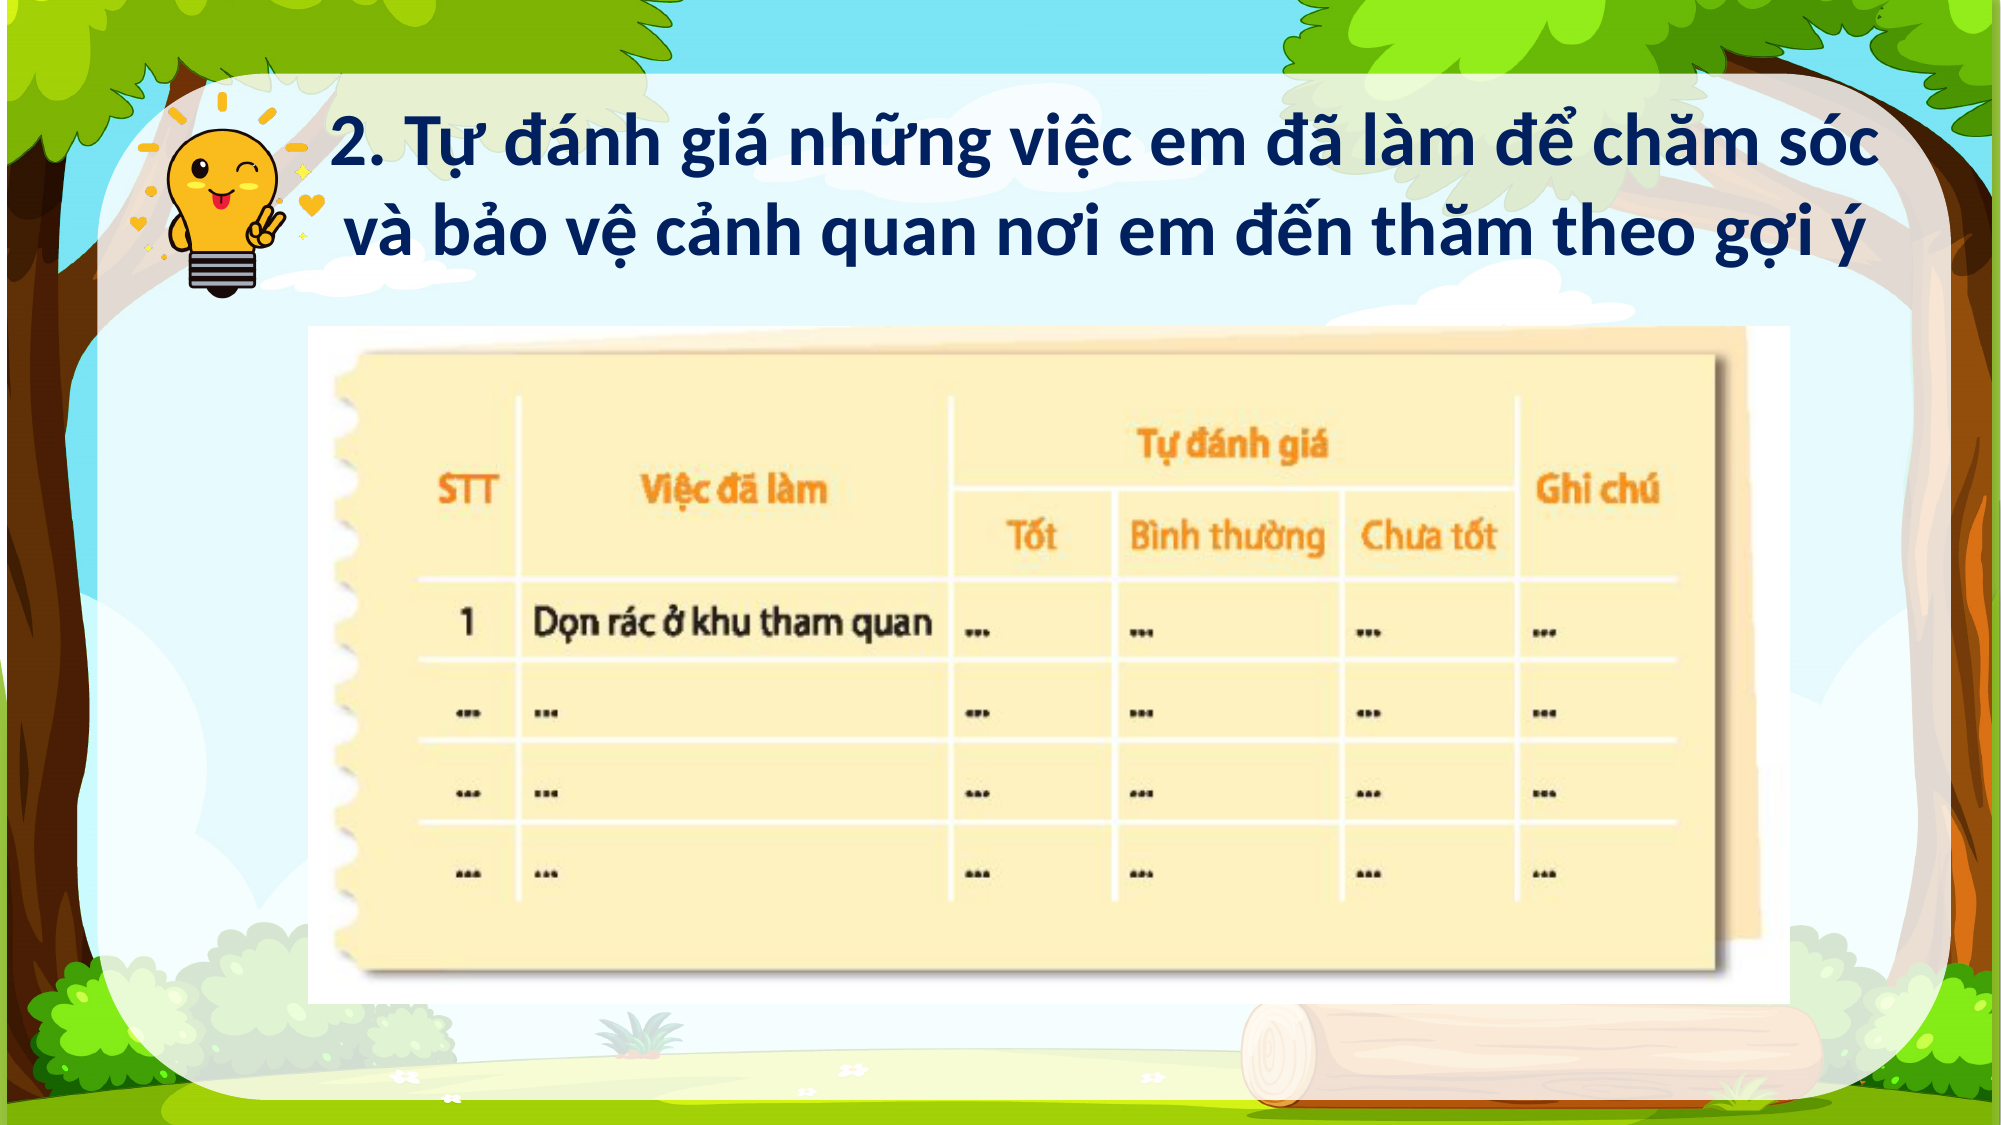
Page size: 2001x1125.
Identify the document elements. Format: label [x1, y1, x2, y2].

picture [7, 0, 1993, 1125]
text_box [122, 73, 1926, 321]
